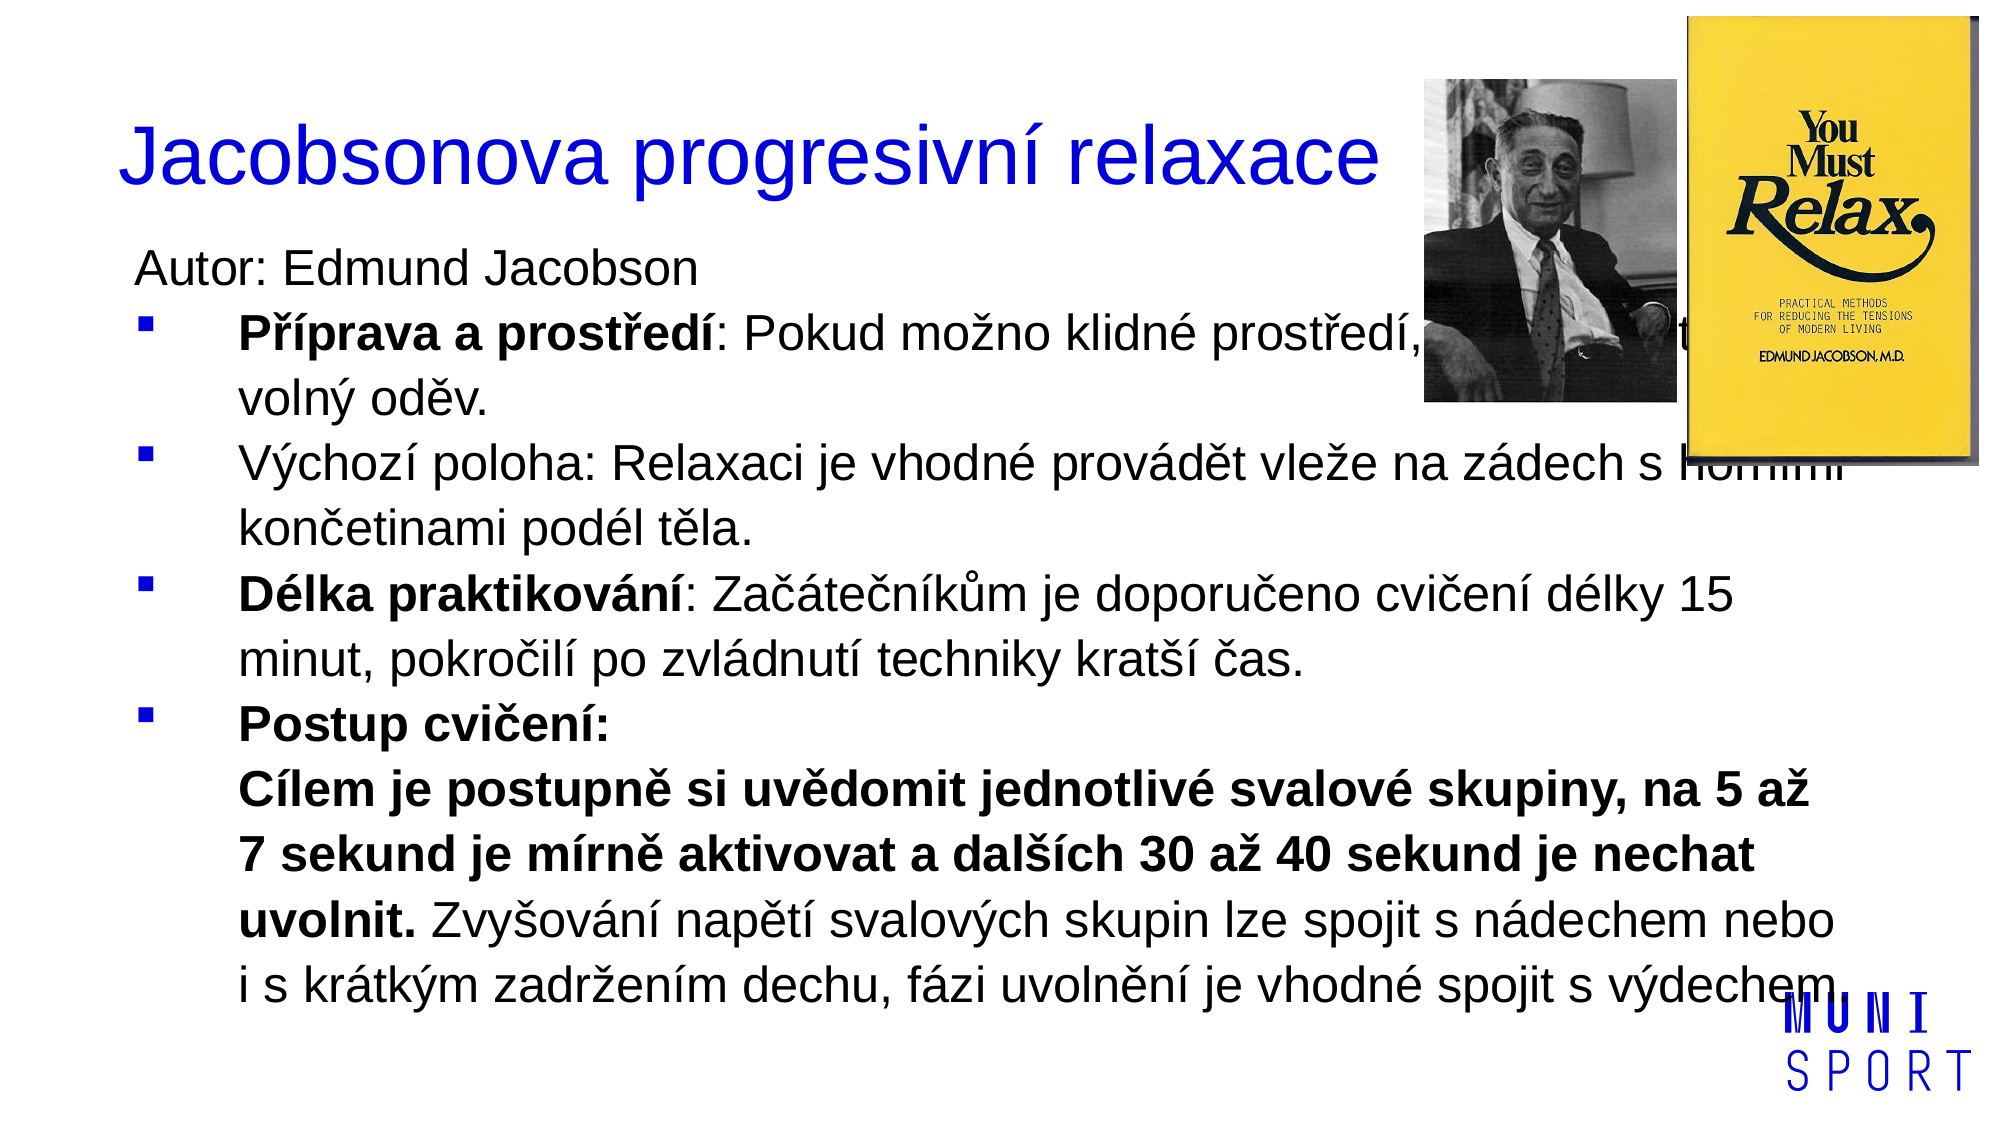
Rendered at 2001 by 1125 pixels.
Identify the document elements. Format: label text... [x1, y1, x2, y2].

list Autor: Edmund Jacobson Příprava a prostředí: Pokud možno klidné prostředí, přiměřená teplota, volný oděv. Výchozí poloha: Relaxaci je vhodné provádět vleže na zádech s horními končetinami podél těla. Délka praktikování: Začátečníkům je doporučeno cvičení délky 15 minut, pokročilí po zvládnutí techniky kratší čas. Postup cvičení: Cílem je postupně si uvědomit jednotlivé svalové skupiny, na 5 až 7 sekund je mírně aktivovat a dalších 30 až 40 sekund je nechat uvolnit. Zvyšování napětí svalových skupin lze spojit s nádechem nebo i s krátkým zadržením dechu, fázi uvolnění je vhodné spojit s výdechem. [117, 229, 1885, 1064]
picture [1424, 79, 1677, 403]
title Jacobsonova progresivní relaxace [1677, 117, 1687, 193]
picture [1785, 992, 1971, 1091]
title Jacobsonova progresivní relaxace [117, 117, 1424, 193]
picture [1687, 16, 1980, 466]
